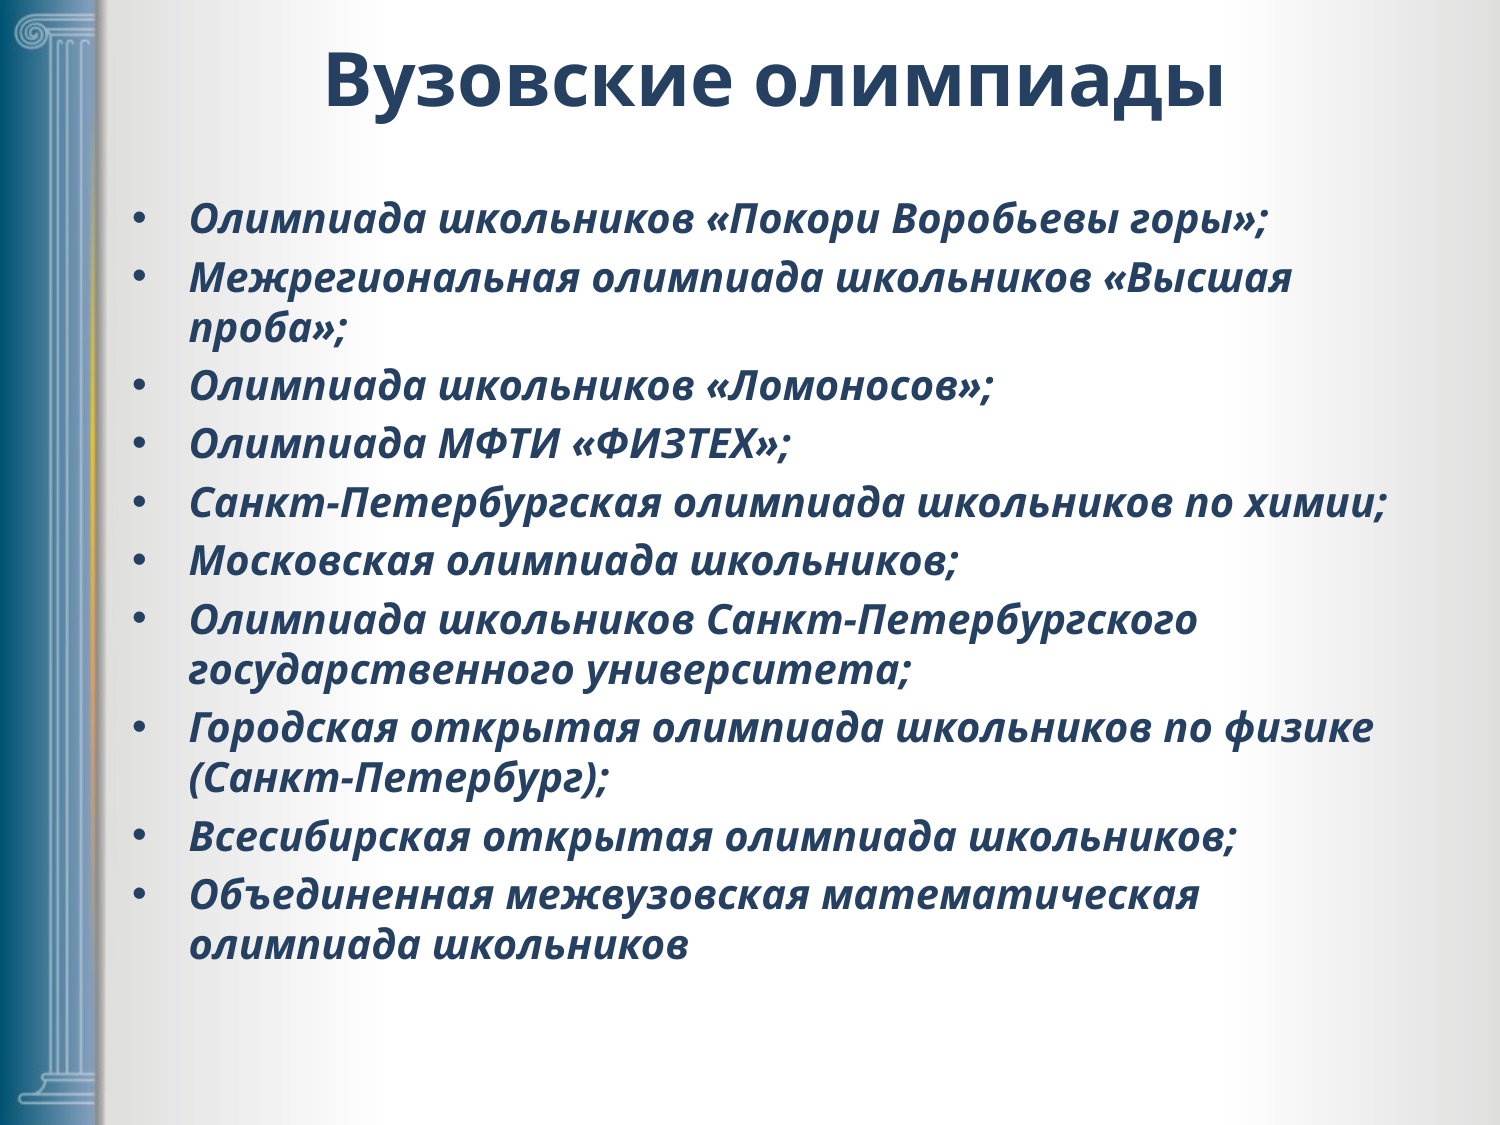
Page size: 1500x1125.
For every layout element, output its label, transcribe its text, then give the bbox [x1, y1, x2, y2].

title Вузовские олимпиады [117, 23, 1454, 173]
list Олимпиада школьников «Покори Воробьевы горы»; Межрегиональная олимпиада школьников «Высшая проба»; Олимпиада школьников «Ломоносов»; Олимпиада МФТИ «ФИЗТЕХ»; Санкт-Петербургская олимпиада школьников по химии; Московская олимпиада школьников; Олимпиада школьников Санкт-Петербургского государственного университета; Городская открытая олимпиада школьников по физике (Санкт-Петербург); Всесибирская открытая олимпиада школьников; Объединенная межвузовская математическая олимпиада школьников [117, 184, 1454, 1005]
picture [7, 0, 1500, 1125]
